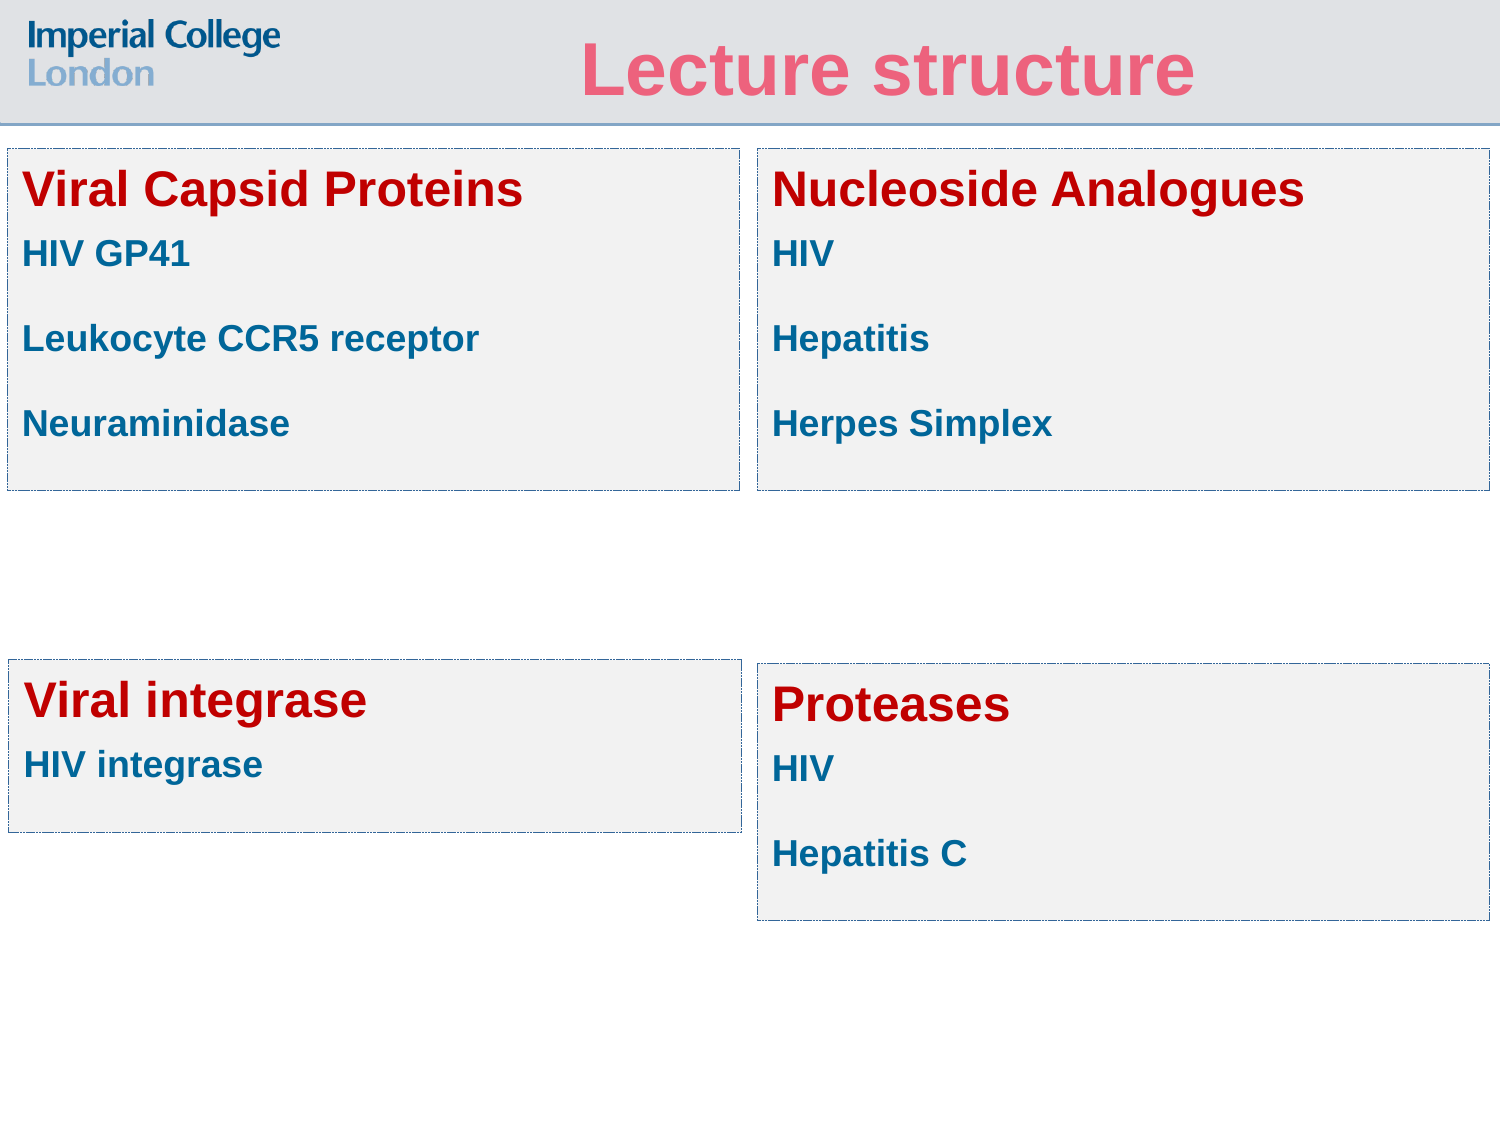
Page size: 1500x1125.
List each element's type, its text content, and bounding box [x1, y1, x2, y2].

text_box Lecture structure [277, 12, 1500, 118]
text_box Proteases HIV Hepatitis C [757, 663, 1490, 921]
text_box Viral integrase HIV integrase [8, 659, 742, 833]
text_box Nucleoside Analogues HIV Hepatitis Herpes Simplex [757, 148, 1490, 491]
text_box Viral Capsid Proteins HIV GP41 Leukocyte CCR5 receptor Neuraminidase [7, 148, 740, 491]
picture [0, 0, 1500, 126]
